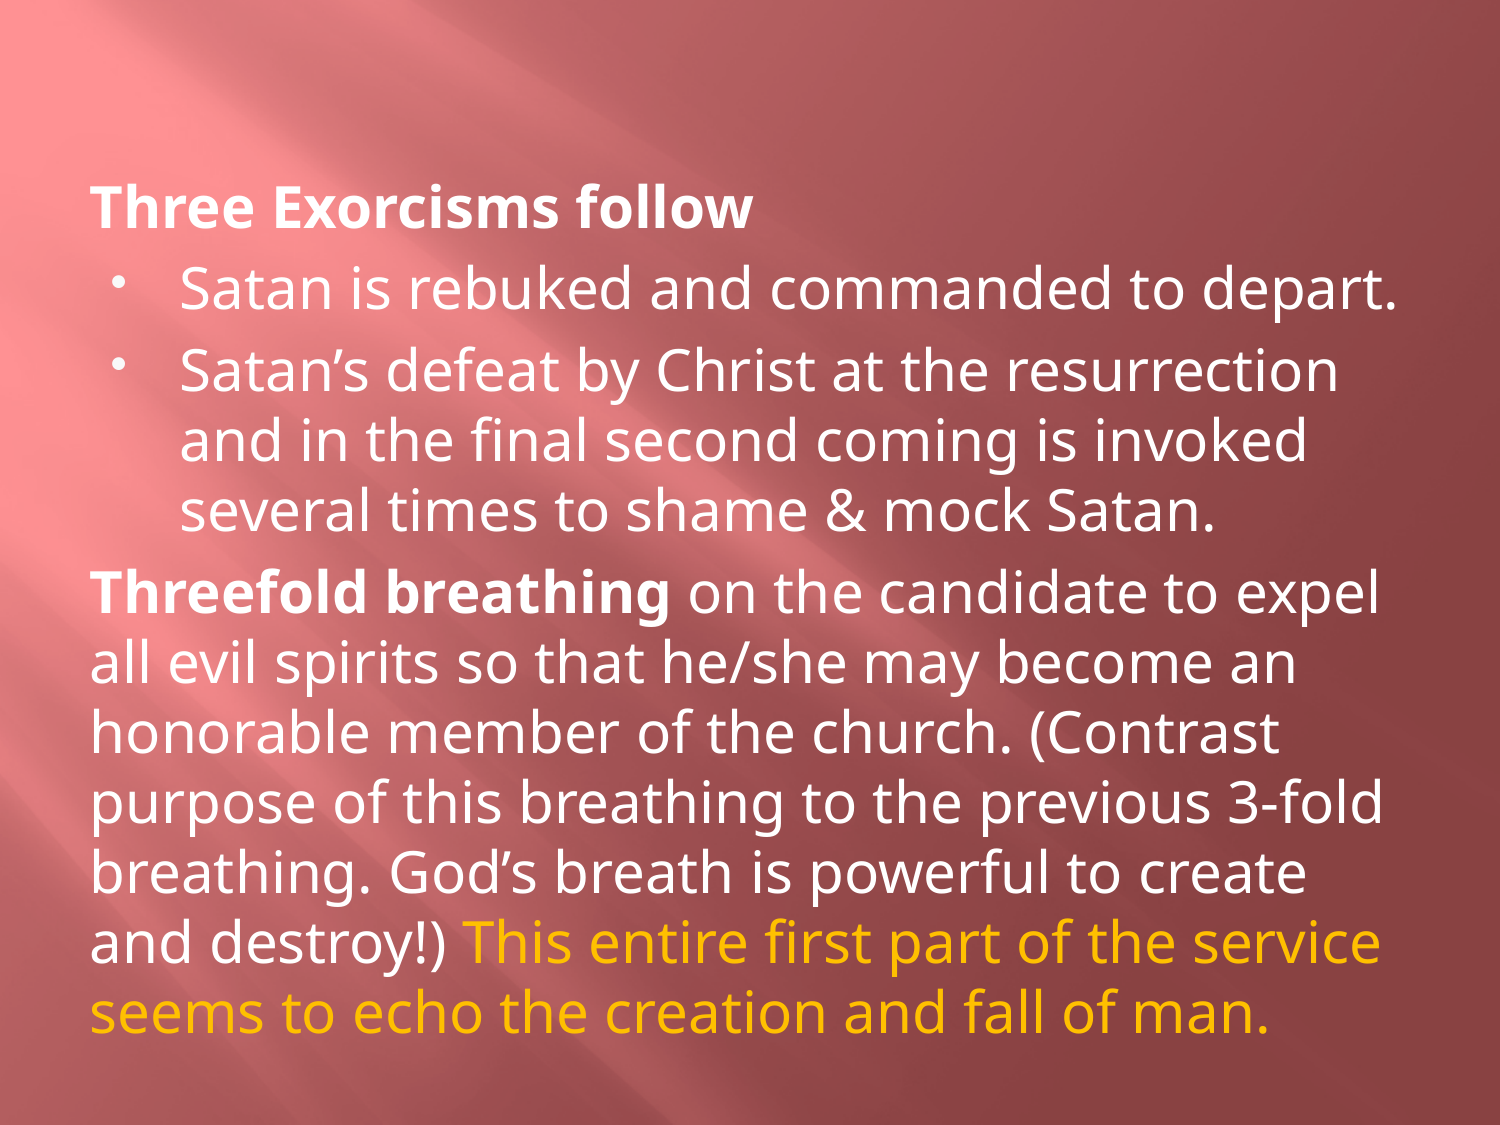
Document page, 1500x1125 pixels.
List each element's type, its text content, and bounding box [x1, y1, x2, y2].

list Three Exorcisms follow Satan is rebuked and commanded to depart. Satan’s defeat by Christ at the resurrection and in the final second coming is invoked several times to shame & mock Satan. Threefold breathing on the candidate to expel all evil spirits so that he/she may become an honorable member of the church. (Contrast purpose of this breathing to the previous 3-fold breathing. God’s breath is powerful to create and destroy!) This entire first part of the service seems to echo the creation and fall of man. [75, 162, 1425, 1088]
